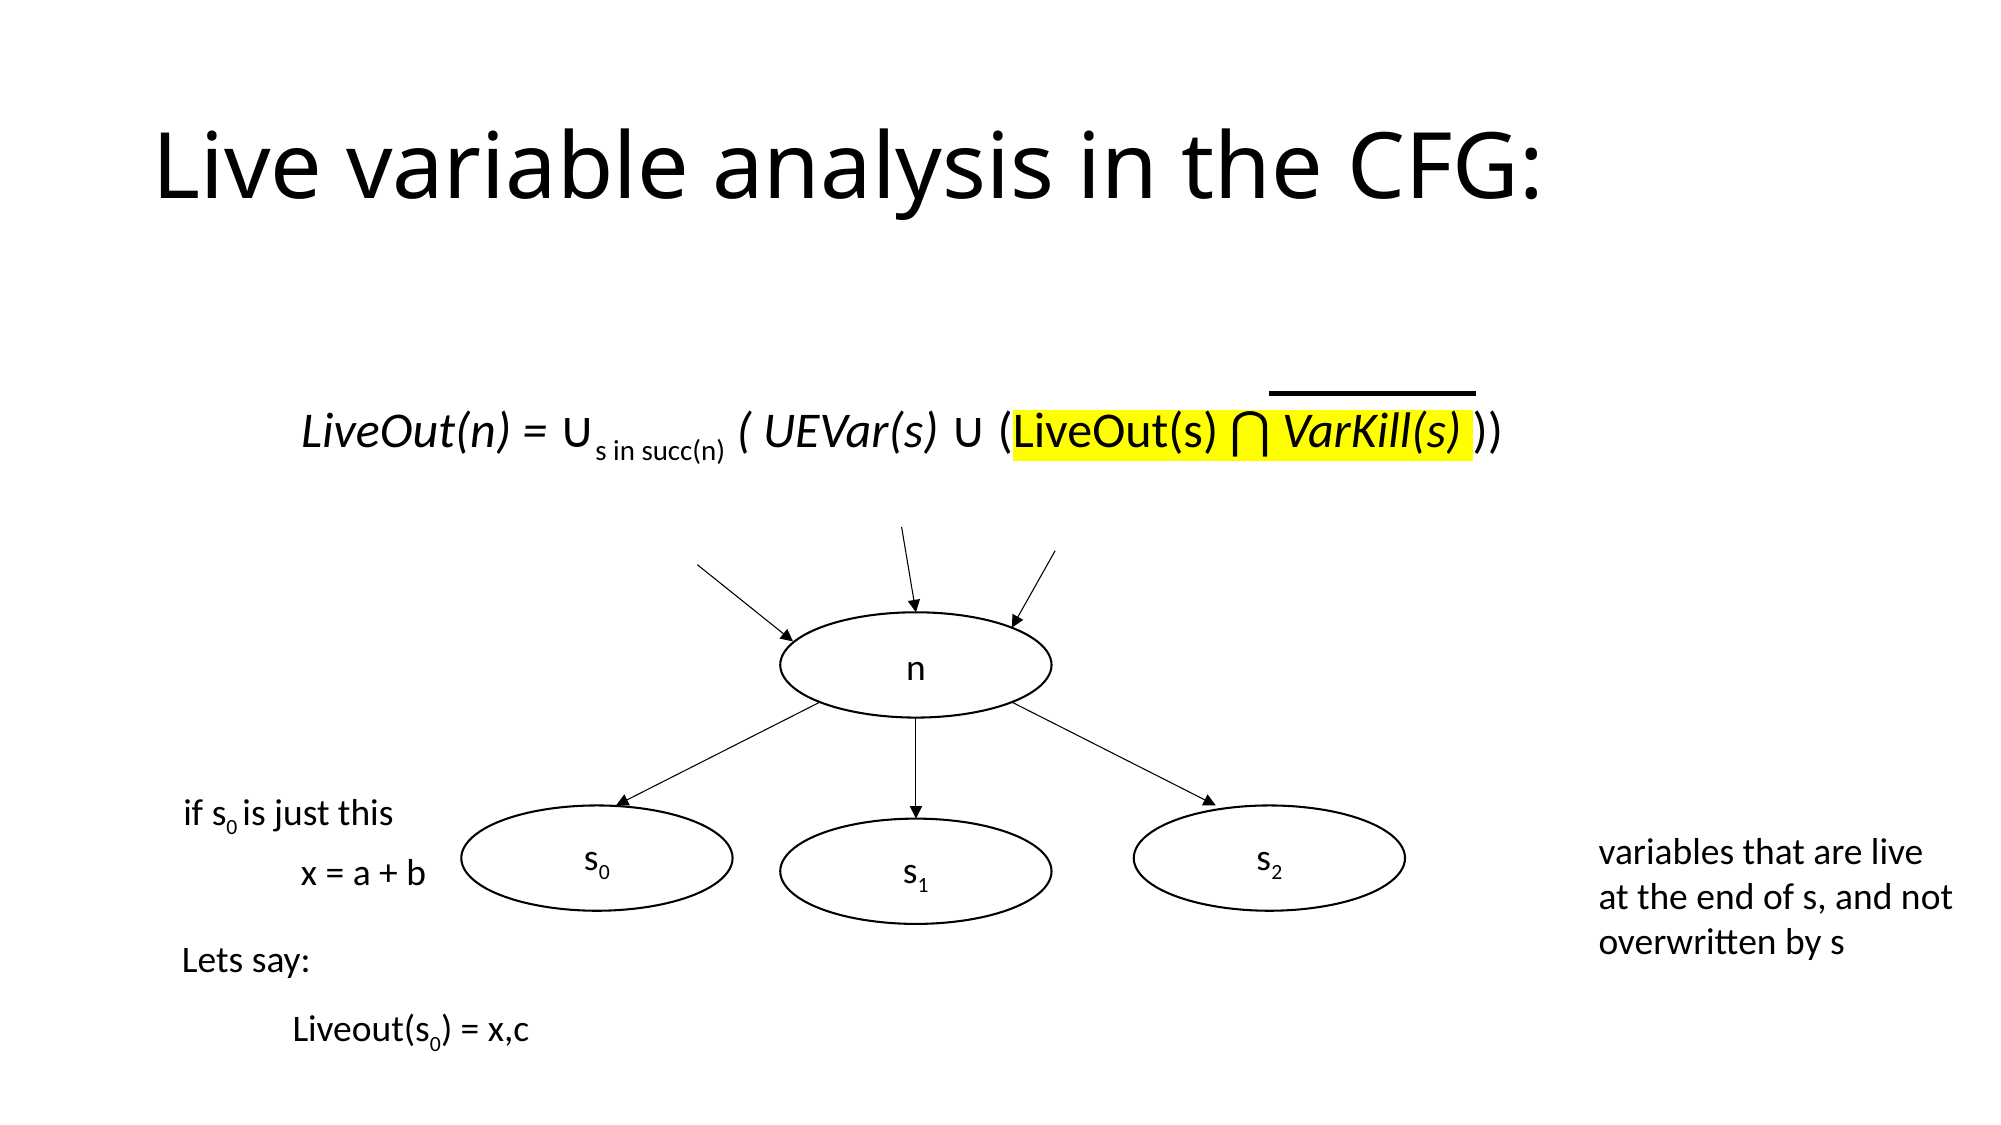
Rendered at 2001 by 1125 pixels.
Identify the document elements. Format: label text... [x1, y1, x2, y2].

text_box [1011, 550, 1056, 628]
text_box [901, 527, 916, 613]
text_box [697, 564, 794, 642]
title Live variable analysis in the CFG: [137, 59, 1863, 278]
text_box n [779, 611, 1053, 719]
text_box Lets say: [167, 927, 326, 987]
text_box LiveOut(n) = ∪s in succ(n) ( UEVar(s) ∪ (LiveOut(s) ⋂ VarKill(s) )) [286, 390, 1552, 474]
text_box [1011, 702, 1216, 806]
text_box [615, 702, 820, 806]
text_box if s0 is just this [168, 780, 409, 847]
text_box variables that are live at the end of s, and not overwritten by s [1583, 820, 1969, 970]
text_box x = a + b [286, 840, 442, 901]
text_box s1 [779, 817, 1053, 925]
text_box s2 [1132, 804, 1407, 912]
text_box Liveout(s0) = x,c [277, 997, 672, 1063]
text_box s0 [460, 804, 734, 912]
